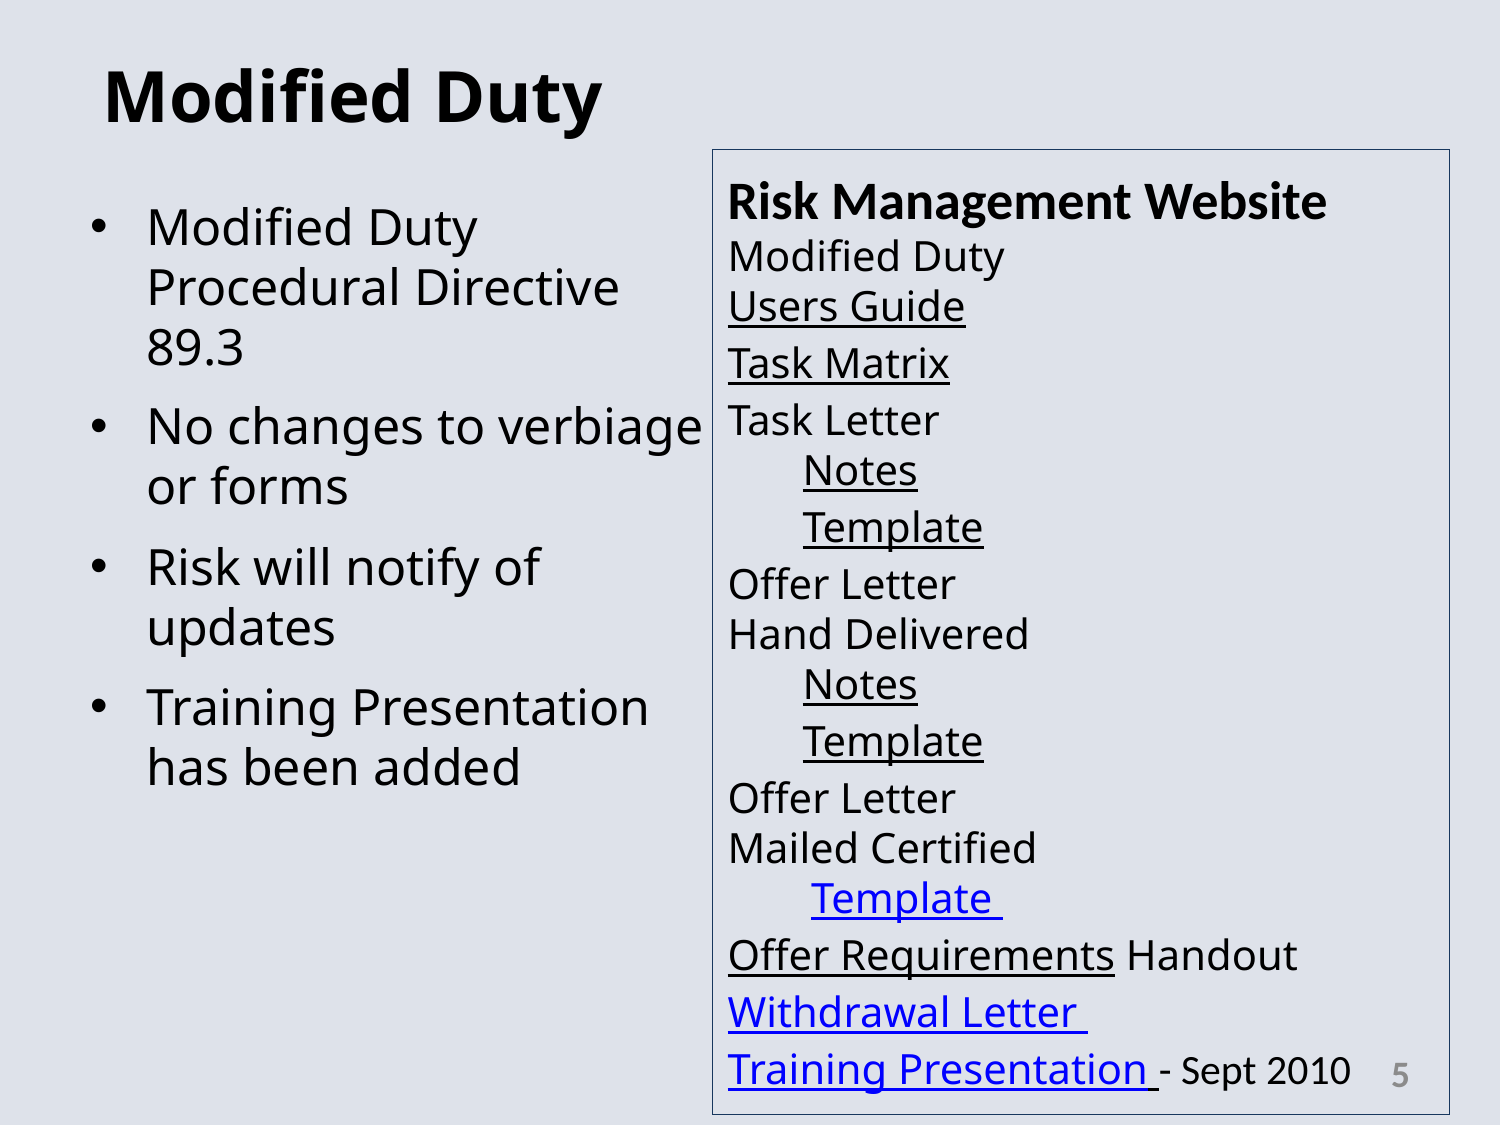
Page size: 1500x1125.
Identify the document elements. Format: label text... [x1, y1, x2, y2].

list Modified Duty Procedural Directive 89.3 No changes to verbiage or forms Risk will notify of updates Training Presentation has been added [75, 187, 738, 1125]
text_box Risk Management Website Modified Duty Users Guide Task Matrix Task Letter Notes Template Offer Letter Hand Delivered Notes Template Offer Letter Mailed Certified Template Offer Requirements Handout Withdrawal Letter Training Presentation - Sept 2010 [712, 149, 1450, 1115]
text_box Modified Duty [87, 0, 1413, 188]
